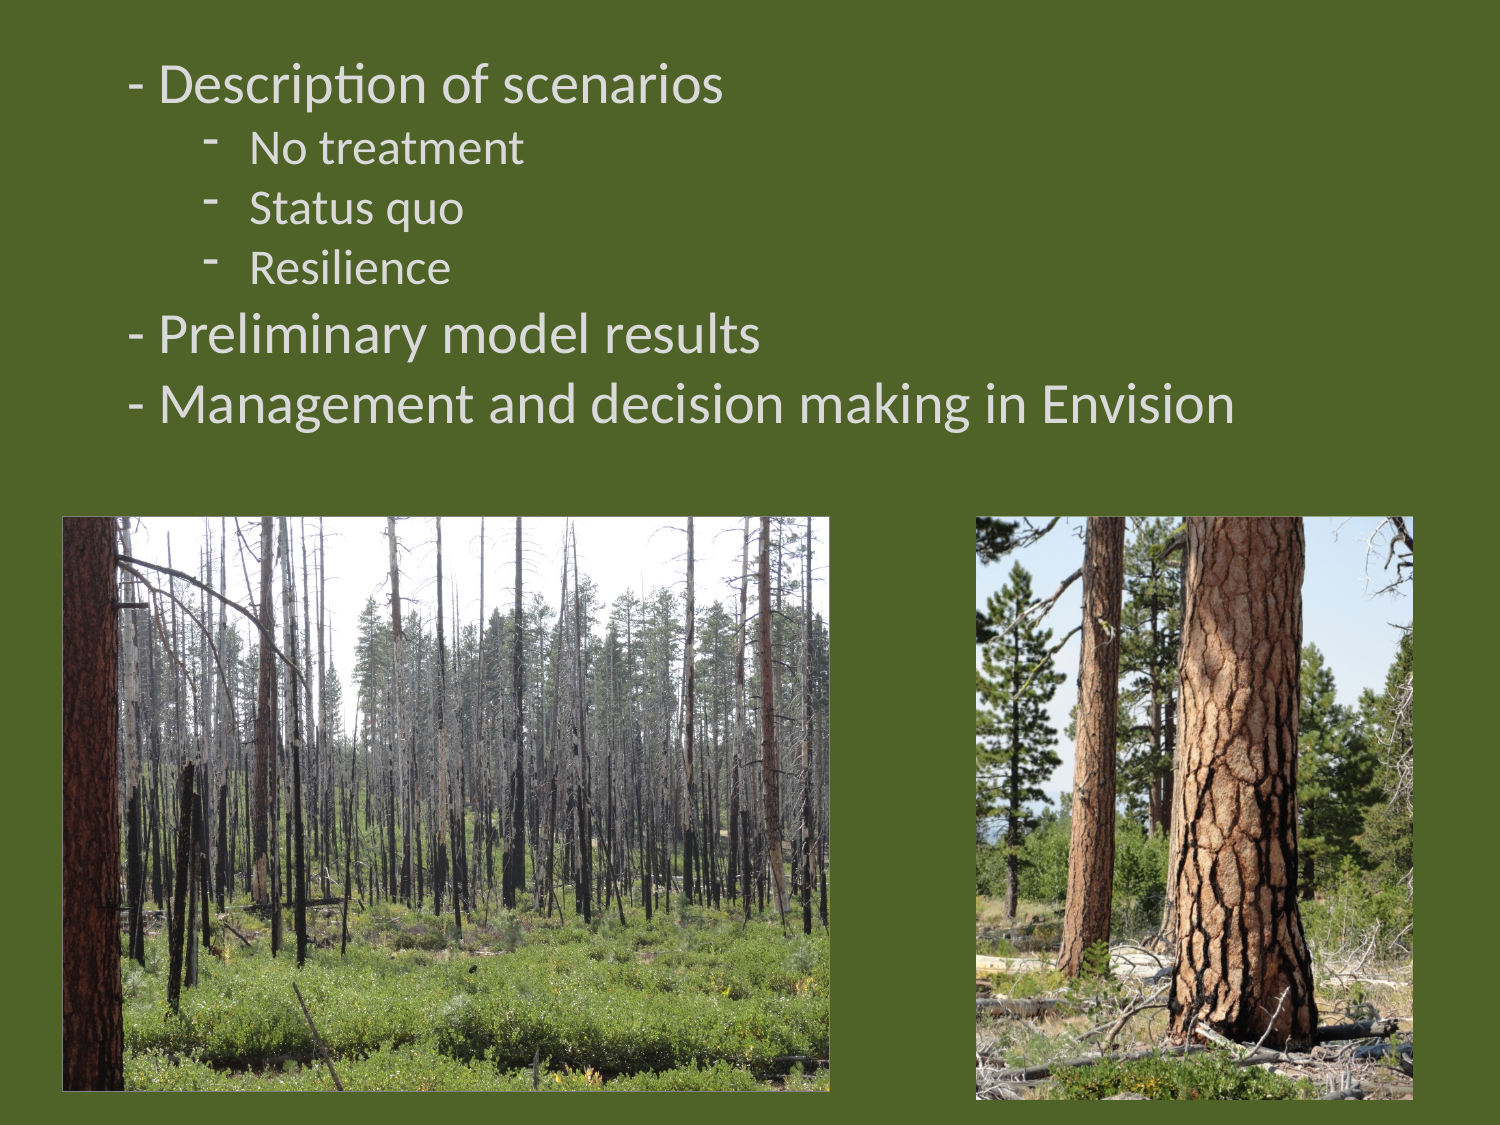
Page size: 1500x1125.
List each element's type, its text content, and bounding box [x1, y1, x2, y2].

picture [901, 517, 1486, 1099]
text_box - Description of scenarios No treatment Status quo Resilience - Preliminary model results - Management and decision making in Envision [112, 37, 1455, 583]
picture [62, 516, 830, 1092]
